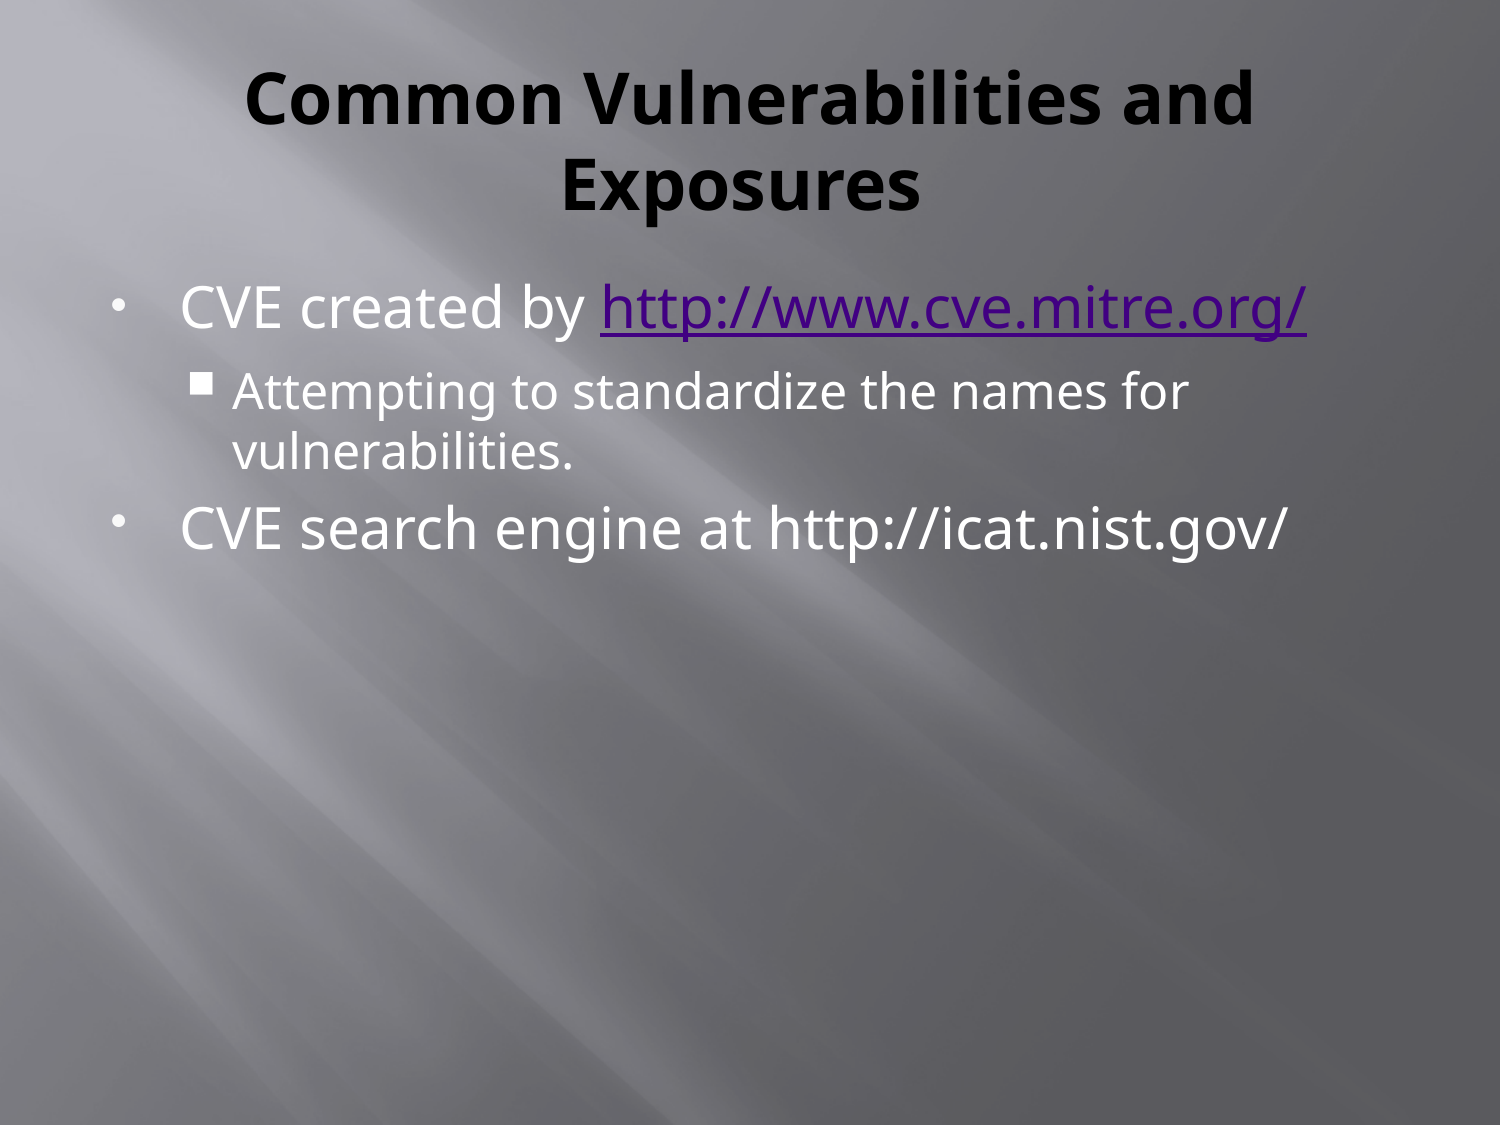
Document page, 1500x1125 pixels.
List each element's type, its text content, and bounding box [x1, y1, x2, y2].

list CVE created by http://www.cve.mitre.org/ Attempting to standardize the names for vulnerabilities. CVE search engine at http://icat.nist.gov/ [75, 262, 1425, 1035]
title Common Vulnerabilities and Exposures [75, 45, 1425, 233]
